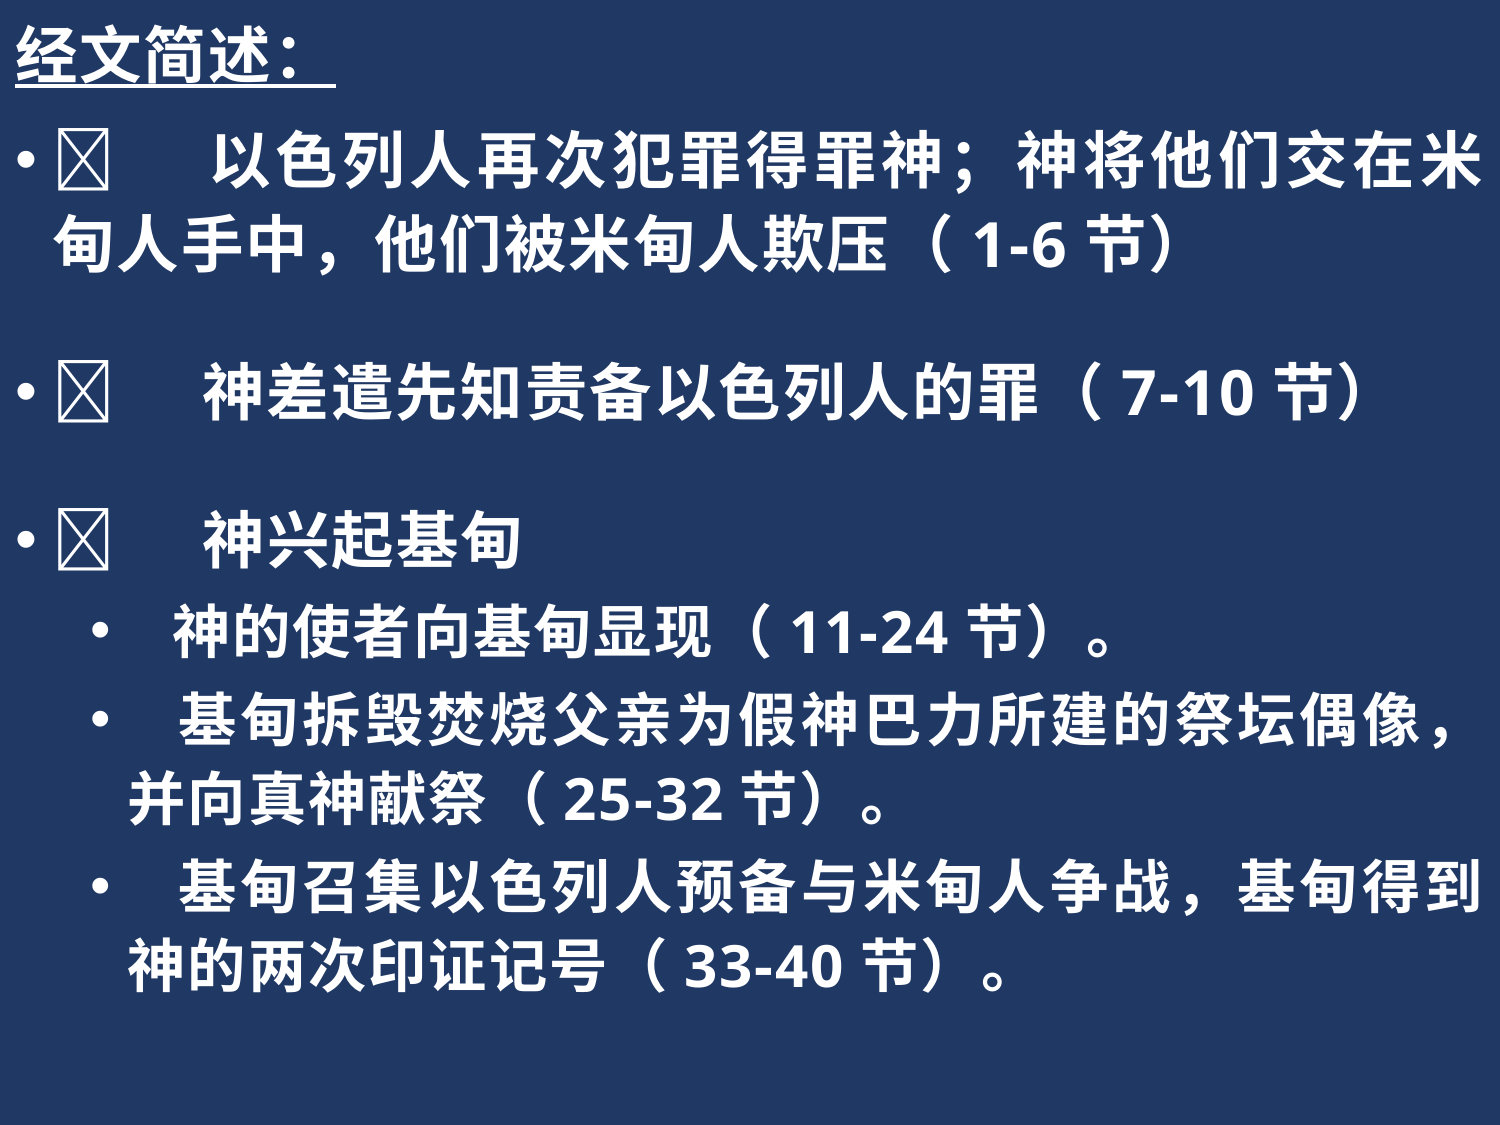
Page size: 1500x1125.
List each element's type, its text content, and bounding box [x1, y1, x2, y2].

list 经文简述：  以色列人再次犯罪得罪神；神将他们交在米甸人手中，他们被米甸人欺压（1-6节）  神差遣先知责备以色列人的罪（7-10节）  神兴起基甸 神的使者向基甸显现（11-24节）。 基甸拆毁焚烧父亲为假神巴力所建的祭坛偶像，并向真神献祭（25-32节）。 基甸召集以色列人预备与米甸人争战，基甸得到神的两次印证记号（33-40节）。 [0, 0, 1500, 1125]
